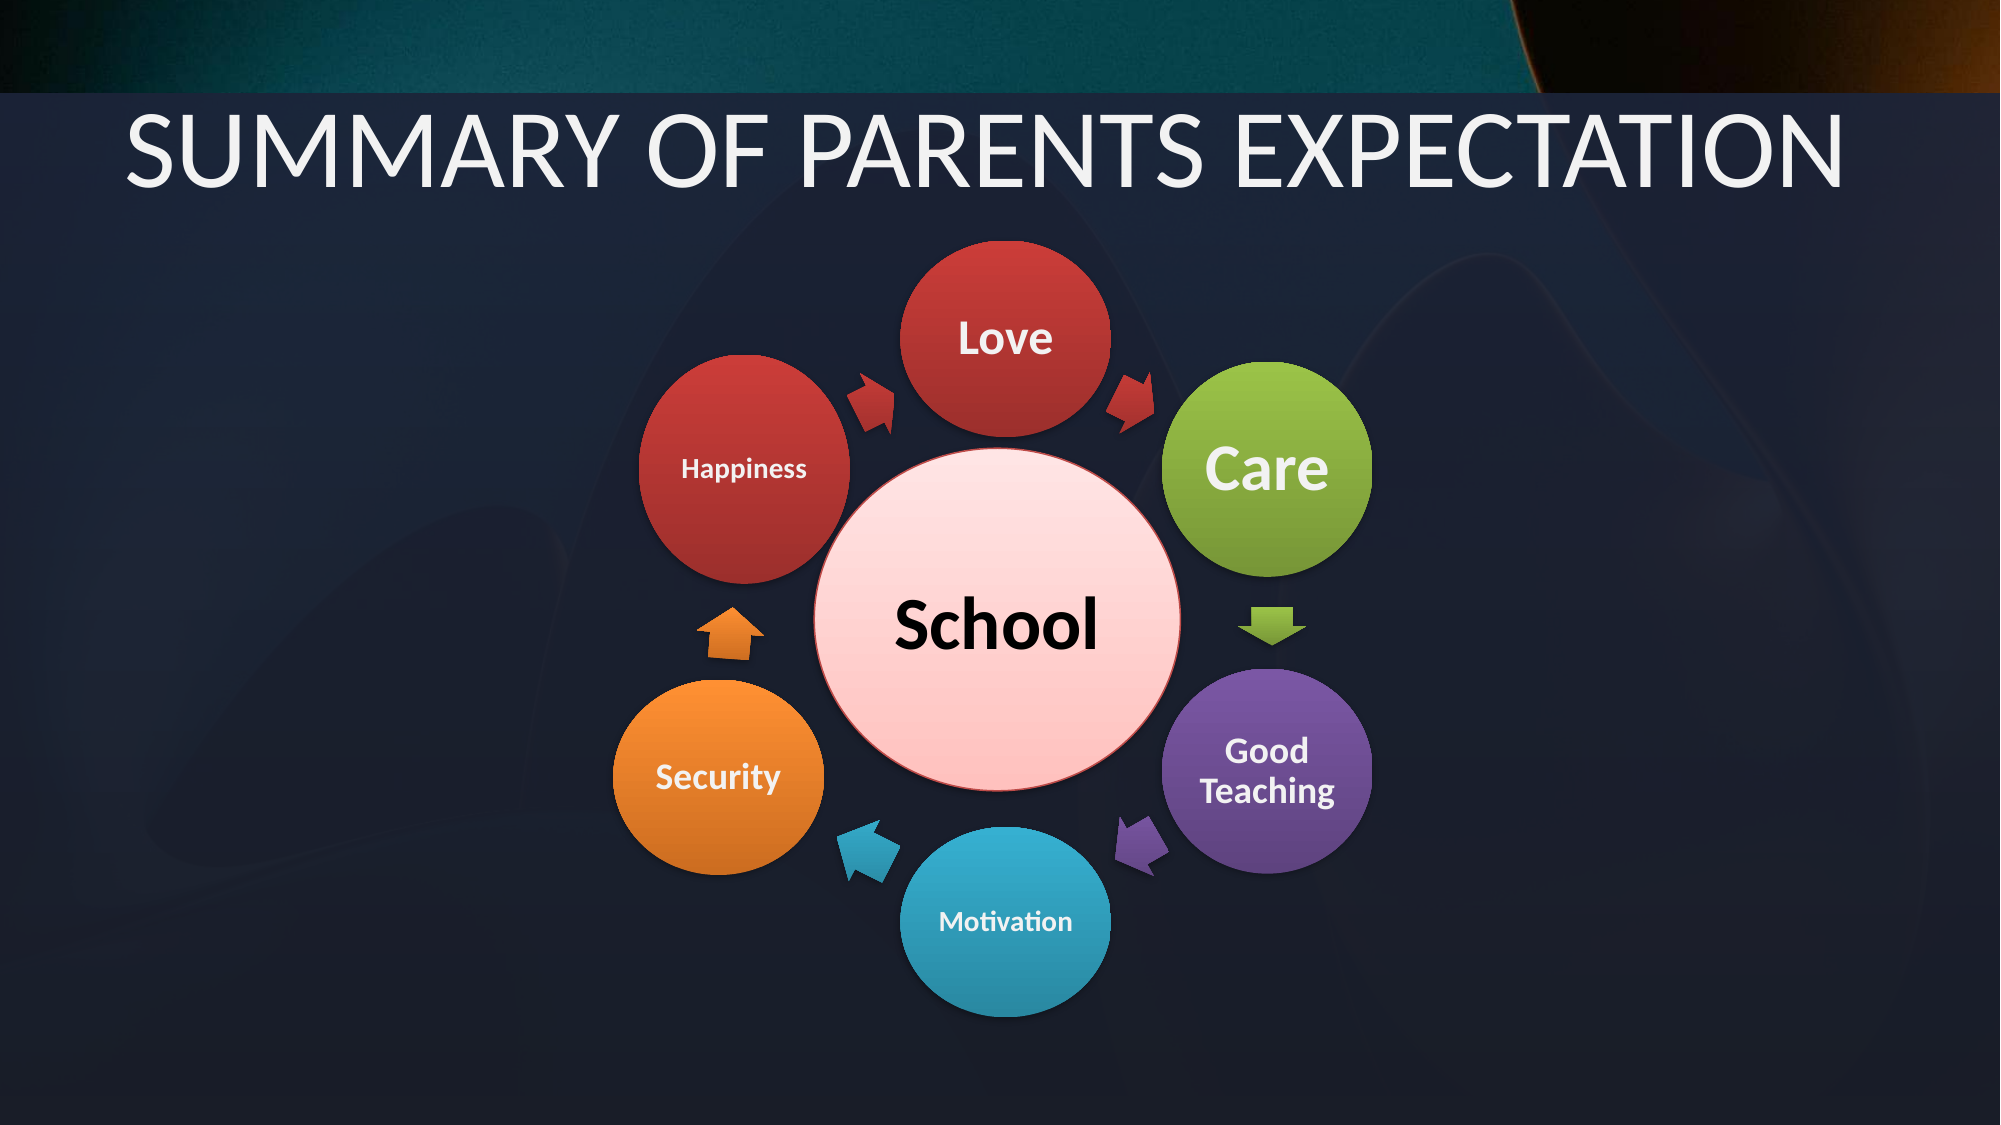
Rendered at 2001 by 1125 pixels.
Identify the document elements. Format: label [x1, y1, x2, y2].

picture [0, 0, 2000, 1125]
text_box [326, 228, 1686, 1036]
